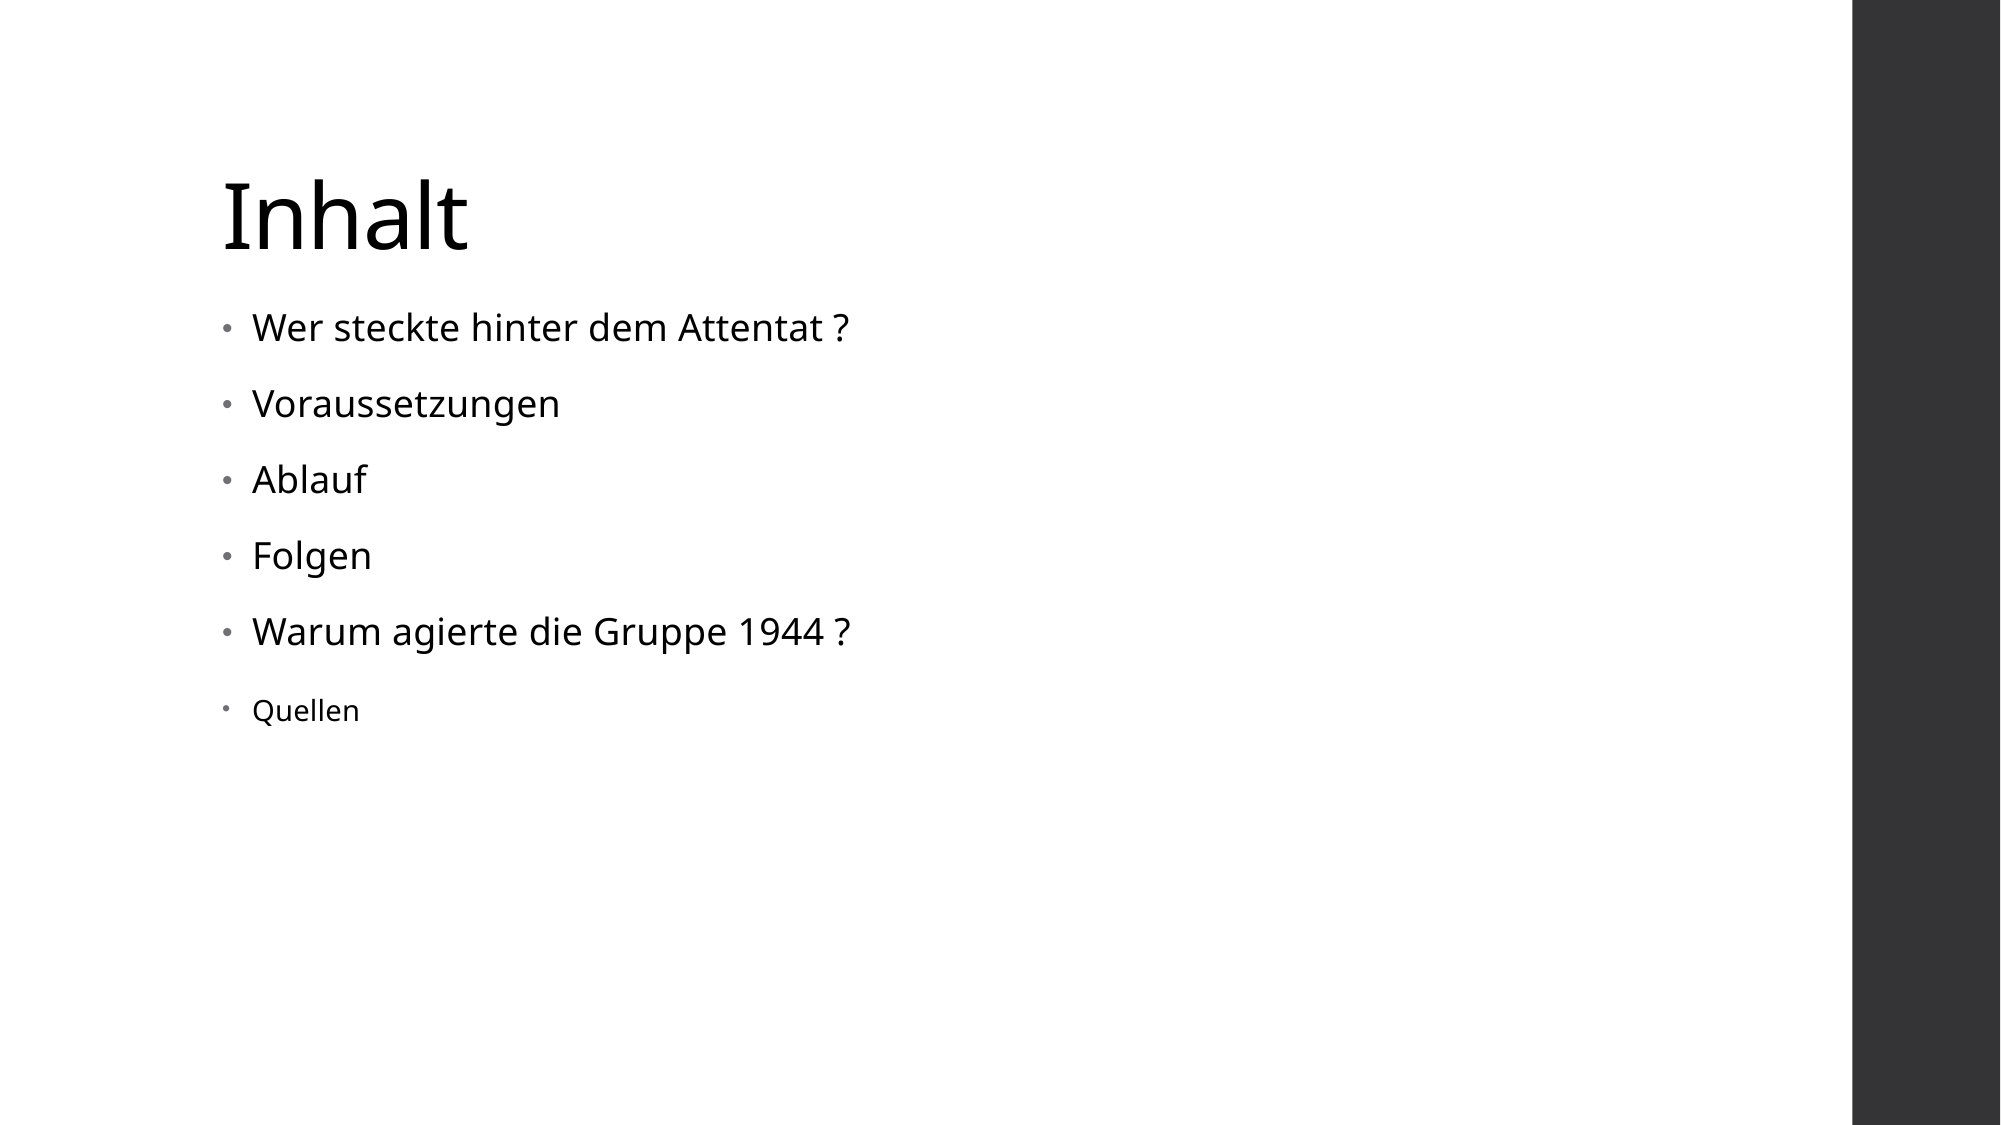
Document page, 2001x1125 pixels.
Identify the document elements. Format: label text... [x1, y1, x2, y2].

list Wer steckte hinter dem Attentat ? Voraussetzungen Ablauf Folgen Warum agierte die Gruppe 1944 ? Quellen [206, 299, 1617, 1014]
title Inhalt [206, 60, 1797, 278]
